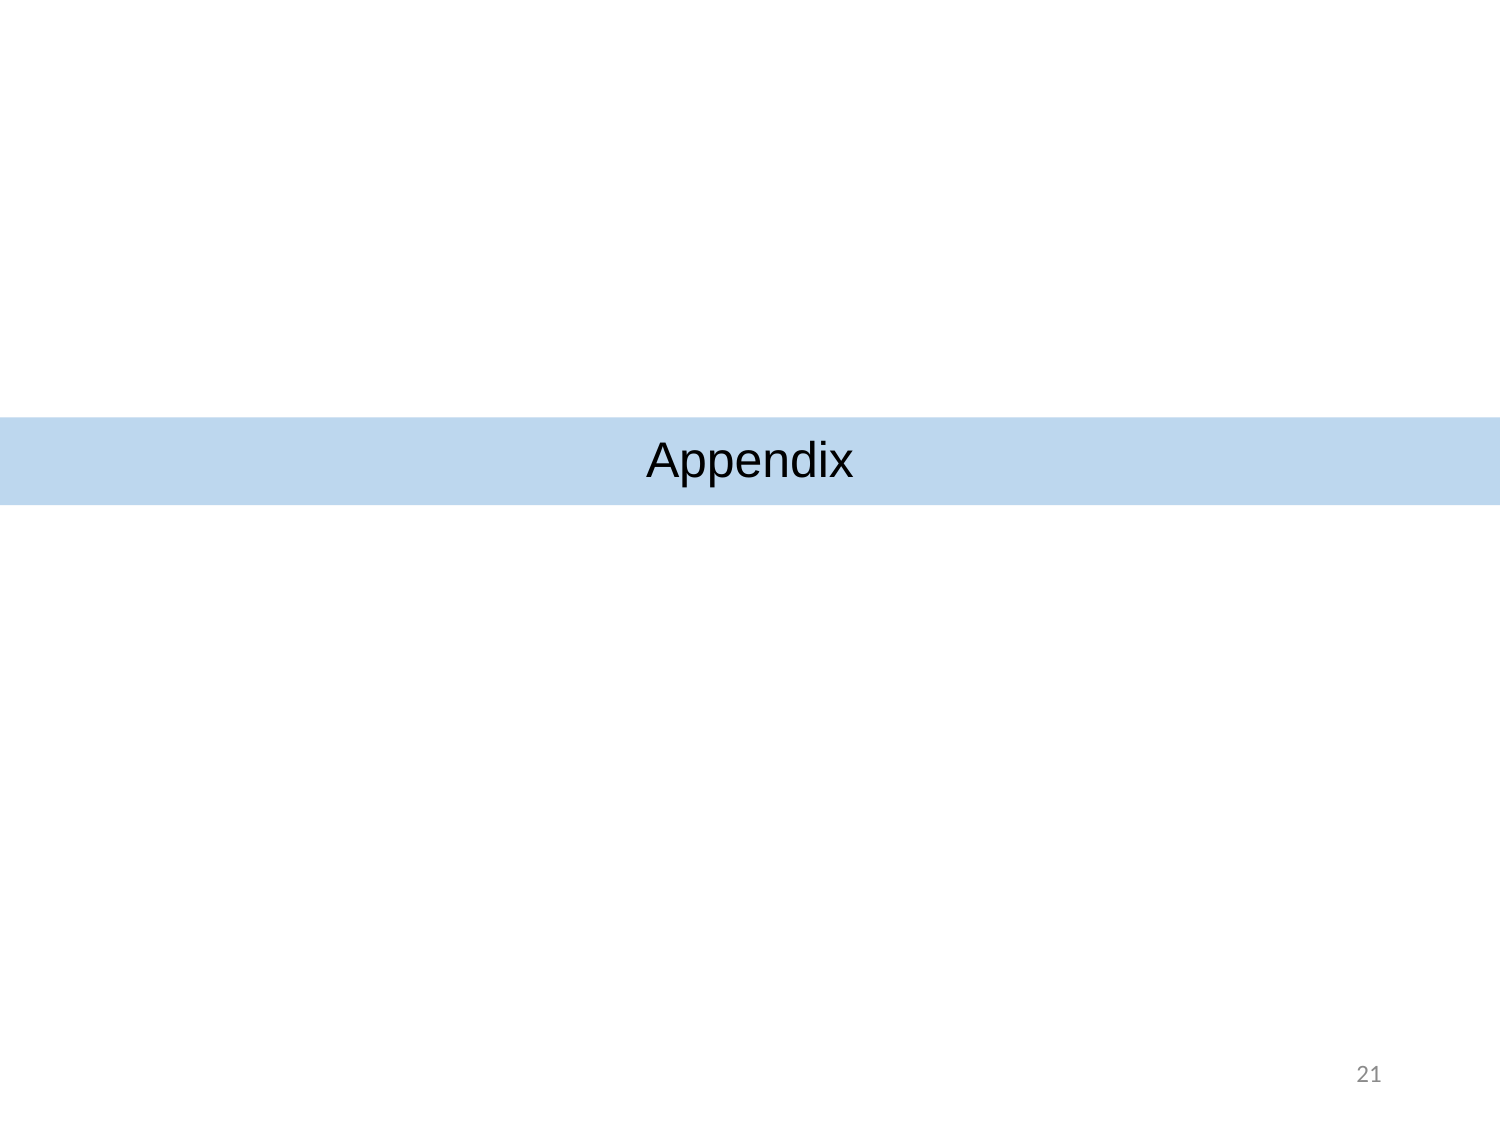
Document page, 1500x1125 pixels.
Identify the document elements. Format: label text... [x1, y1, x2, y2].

slide_number 21 [1059, 1042, 1397, 1103]
title Appendix [0, 417, 1500, 506]
